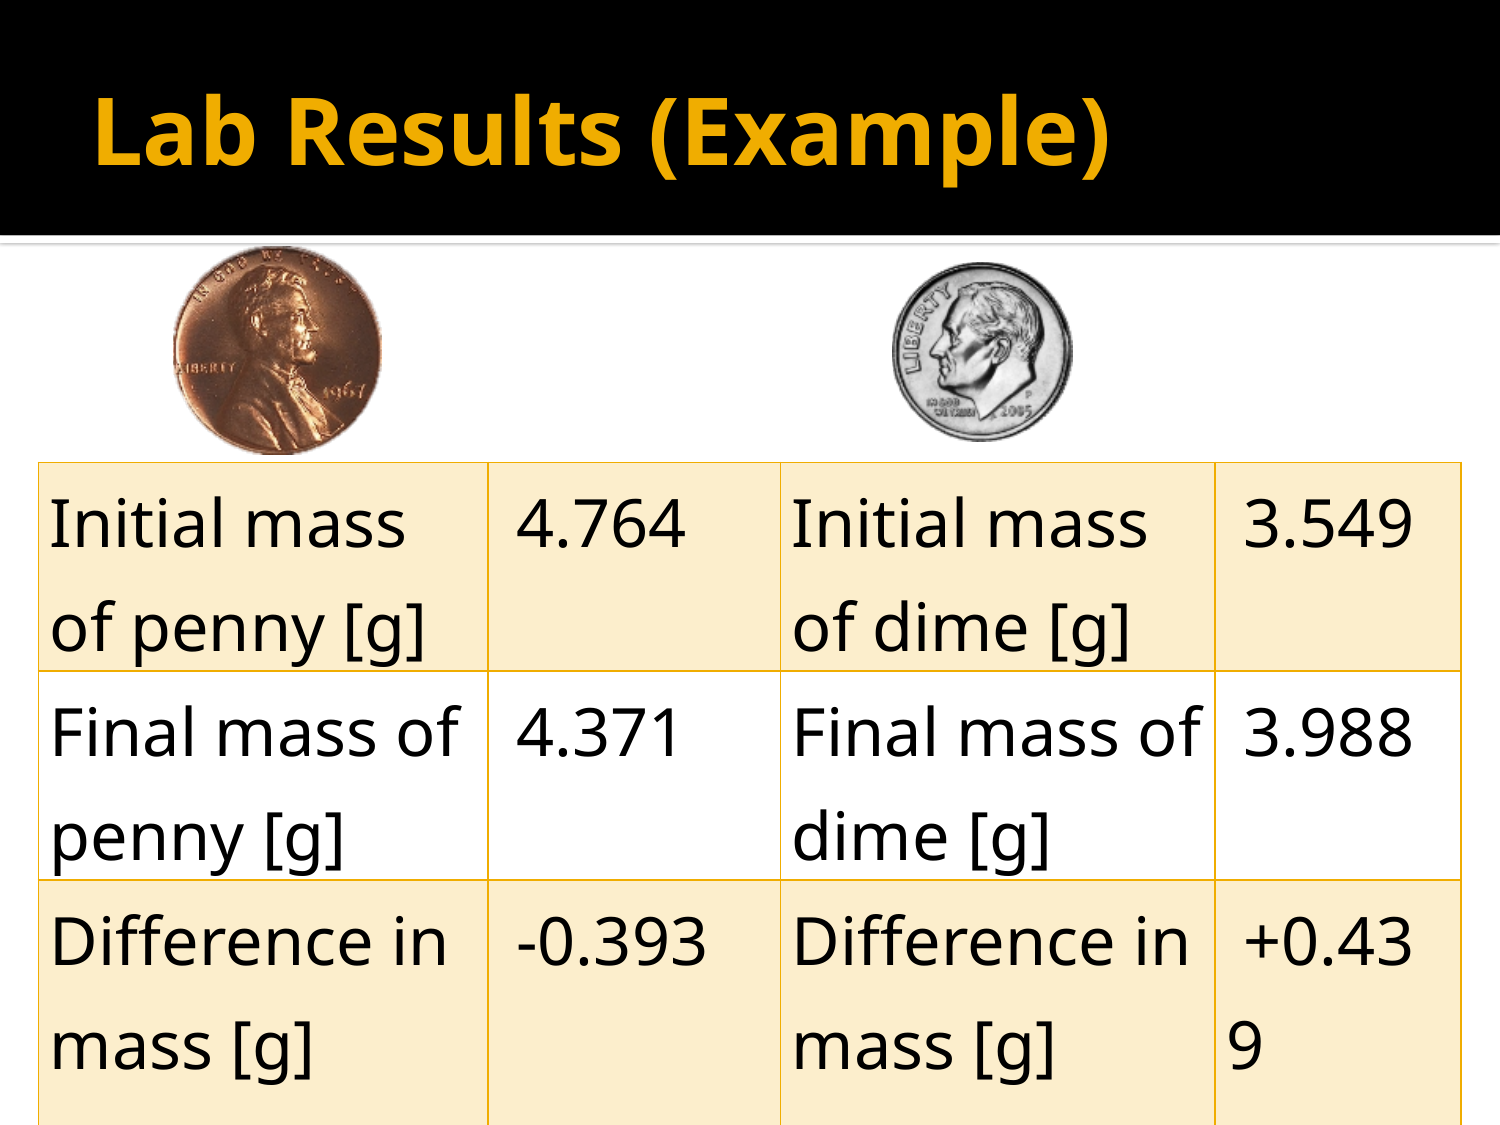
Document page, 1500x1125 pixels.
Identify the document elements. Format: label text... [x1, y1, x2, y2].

table_cell 3.988 [1216, 672, 1460, 879]
table_cell -0.393 [489, 881, 780, 1125]
table_cell Final mass of dime [g] [781, 672, 1214, 879]
title Lab Results (Example) [75, 25, 1425, 231]
table_header 4.764 [489, 463, 780, 670]
picture [892, 261, 1073, 442]
table_cell Difference in mass [g] [39, 881, 487, 1125]
table_header 3.549 [1216, 463, 1460, 670]
table_cell 4.371 [489, 672, 780, 879]
table_header Initial mass of penny [g] [39, 463, 487, 670]
table_cell +0.439 [1216, 881, 1460, 1125]
table_header Initial mass of dime [g] [781, 463, 1214, 670]
table_cell Difference in mass [g] [781, 881, 1214, 1125]
table_cell Final mass of penny [g] [39, 672, 487, 879]
picture [172, 246, 382, 455]
